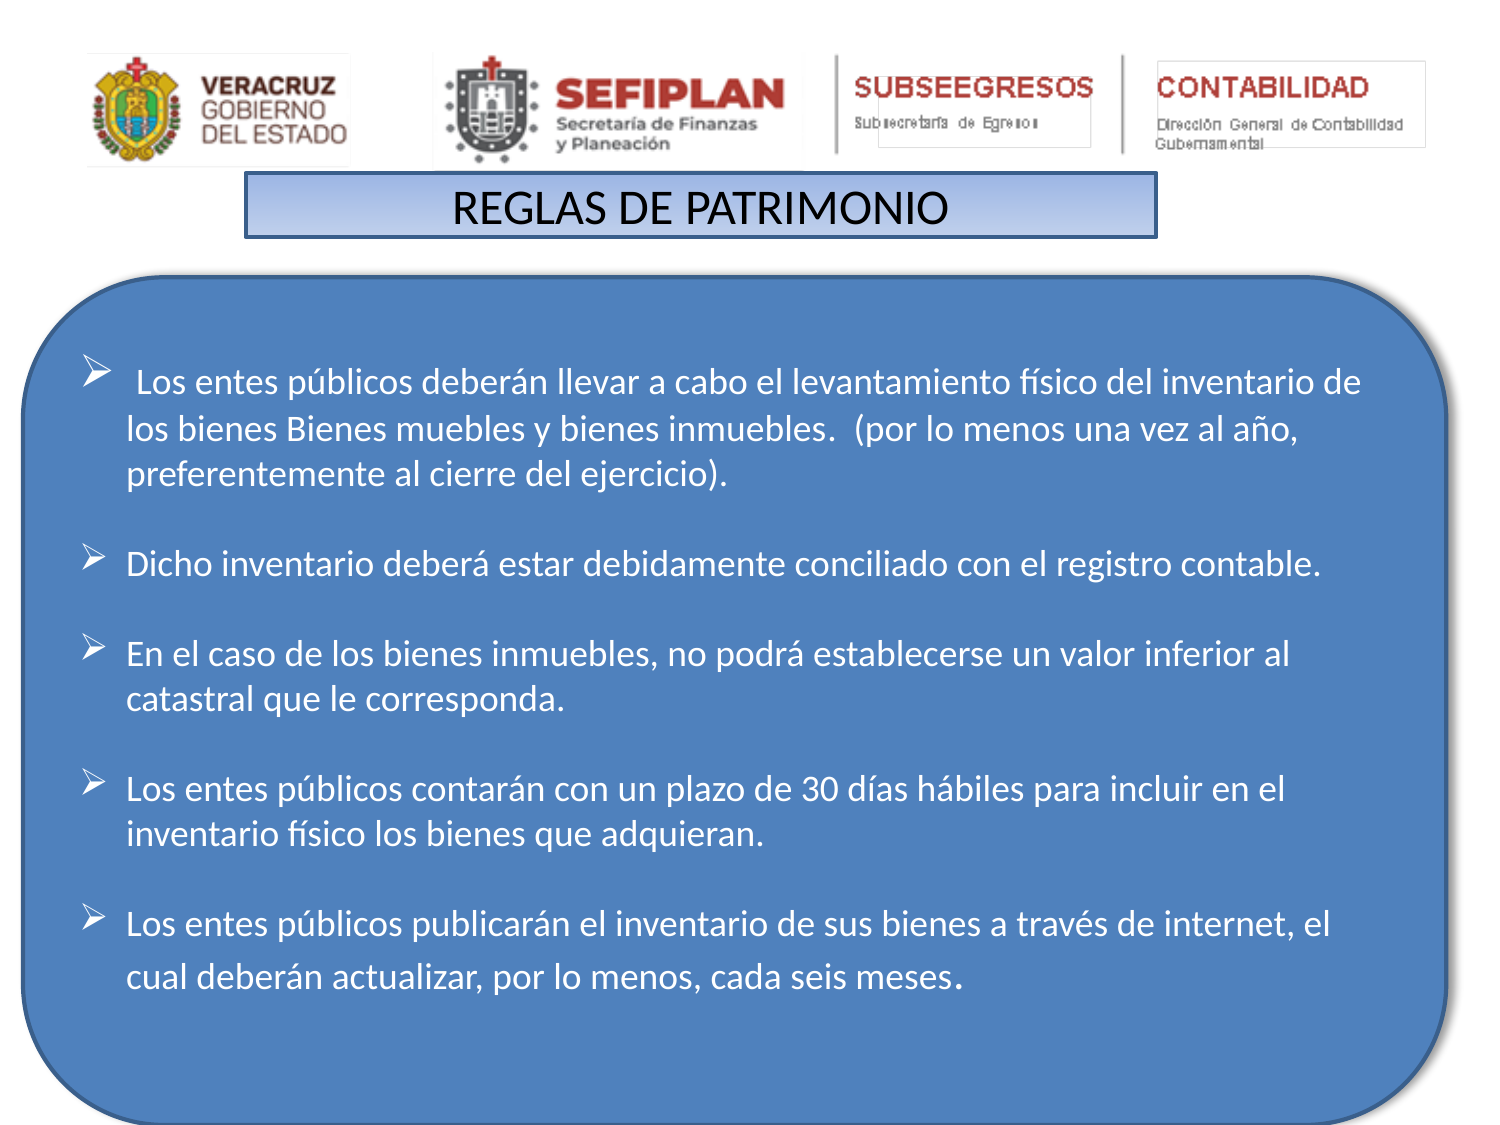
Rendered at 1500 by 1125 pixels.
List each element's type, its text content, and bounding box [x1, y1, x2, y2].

text_box REGLAS DE PATRIMONIO [244, 182, 1158, 239]
picture [87, 52, 1447, 174]
slide_number 180 [1074, 1042, 1425, 1103]
text_box Los entes públicos deberán llevar a cabo el levantamiento físico del inventario de los bienes Bienes muebles y bienes inmuebles. (por lo menos una vez al año, preferentemente al cierre del ejercicio). Dicho inventario deberá estar debidamente conciliado con el registro contable. En el caso de los bienes inmuebles, no podrá establecerse un valor inferior al catastral que le corresponda. Los entes públicos contarán con un plazo de 30 días hábiles para incluir en el inventario físico los bienes que adquieran. Los entes públicos publicarán el inventario de sus bienes a través de internet, el cual deberán actualizar, por lo menos, cada seis meses. [20, 275, 1449, 1125]
